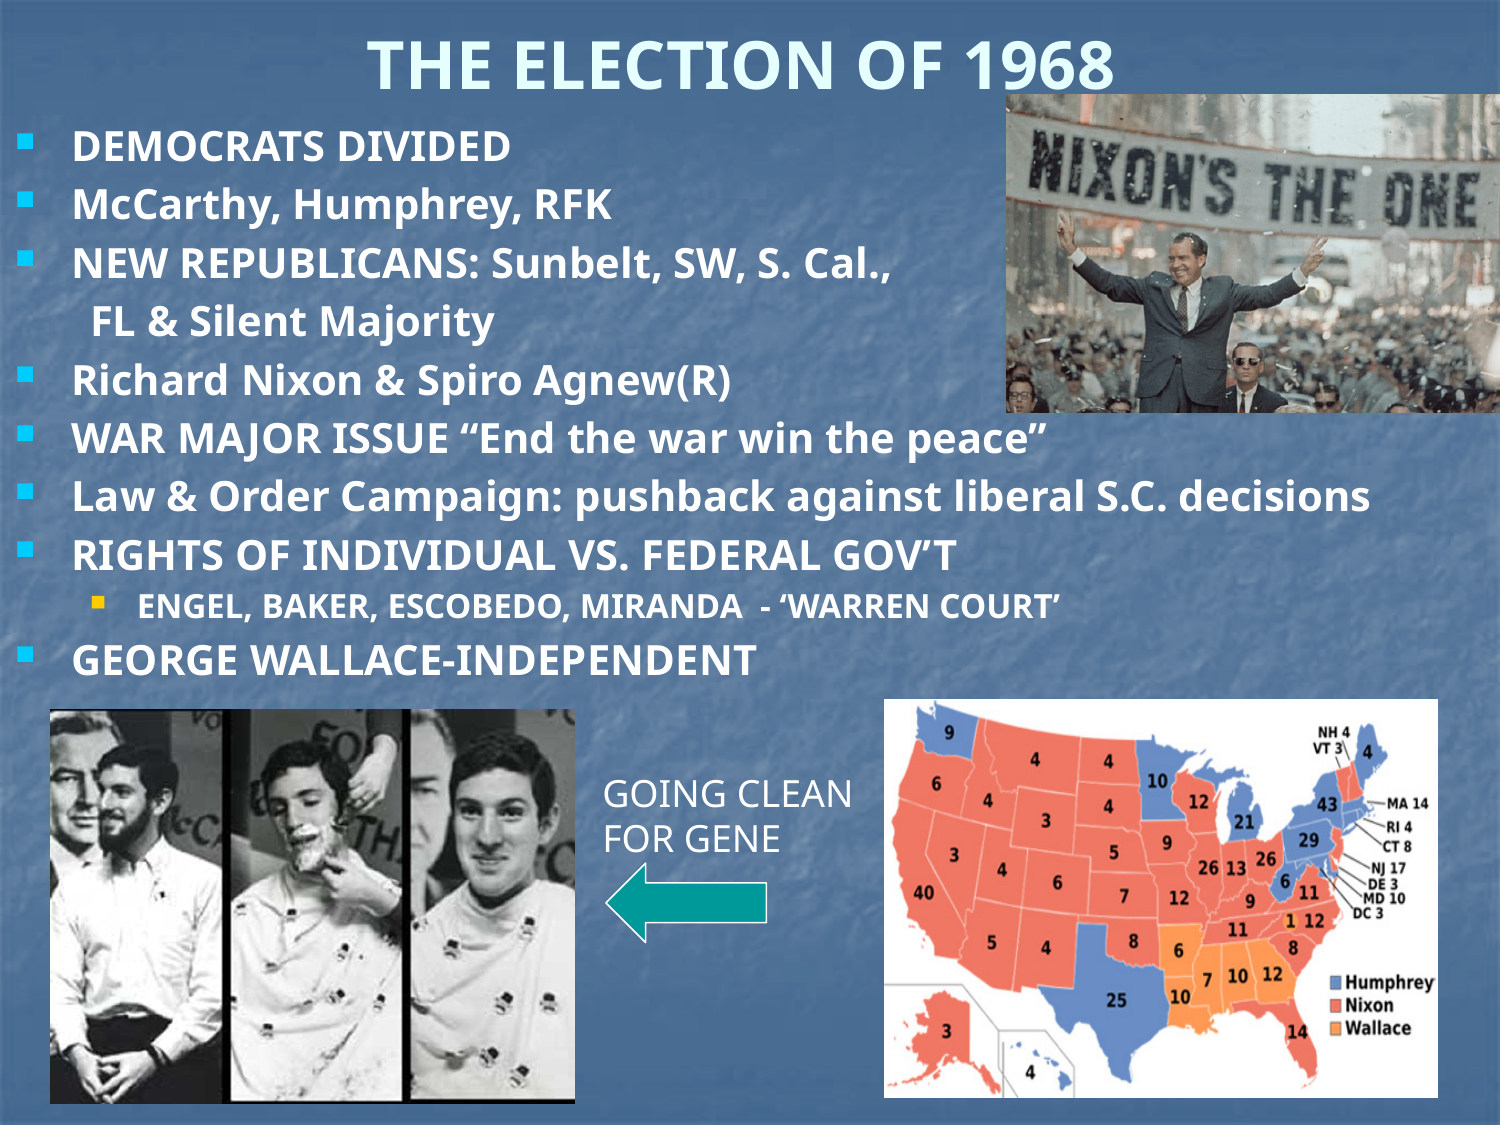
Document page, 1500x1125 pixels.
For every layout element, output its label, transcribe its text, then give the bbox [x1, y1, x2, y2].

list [883, 699, 1438, 1098]
text_box GOING CLEAN FOR GENE [587, 762, 878, 868]
picture [49, 709, 576, 1104]
text_box [605, 863, 767, 943]
title THE ELECTION OF 1968 [74, 0, 1426, 112]
picture [1006, 93, 1500, 413]
list DEMOCRATS DIVIDED McCarthy, Humphrey, RFK NEW REPUBLICANS: Sunbelt, SW, S. Cal., FL & Silent Majority Richard Nixon & Spiro Agnew(R) WAR MAJOR ISSUE “End the war win the peace” Law & Order Campaign: pushback against liberal S.C. decisions RIGHTS OF INDIVIDUAL VS. FEDERAL GOV’T ENGEL, BAKER, ESCOBEDO, MIRANDA - ‘WARREN COURT’ GEORGE WALLACE-INDEPENDENT [0, 112, 1426, 651]
